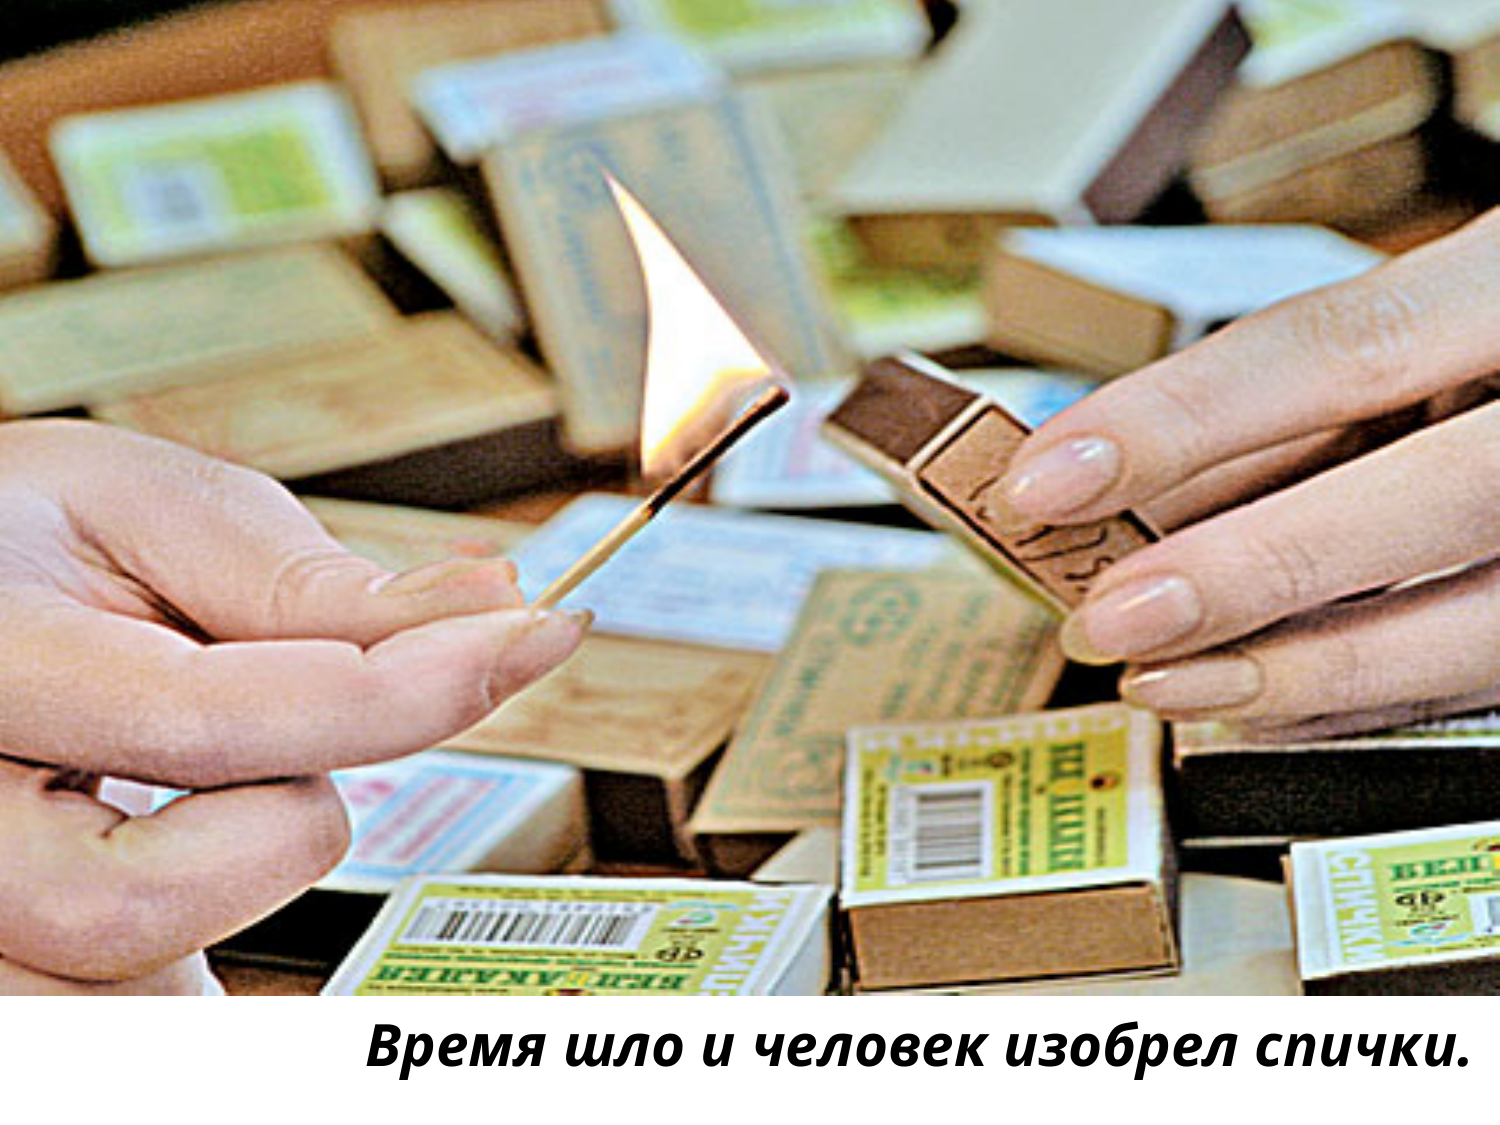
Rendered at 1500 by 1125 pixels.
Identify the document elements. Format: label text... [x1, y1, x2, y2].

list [0, 0, 1500, 997]
title Время шло и человек изобрел спички. [0, 1003, 1500, 1090]
